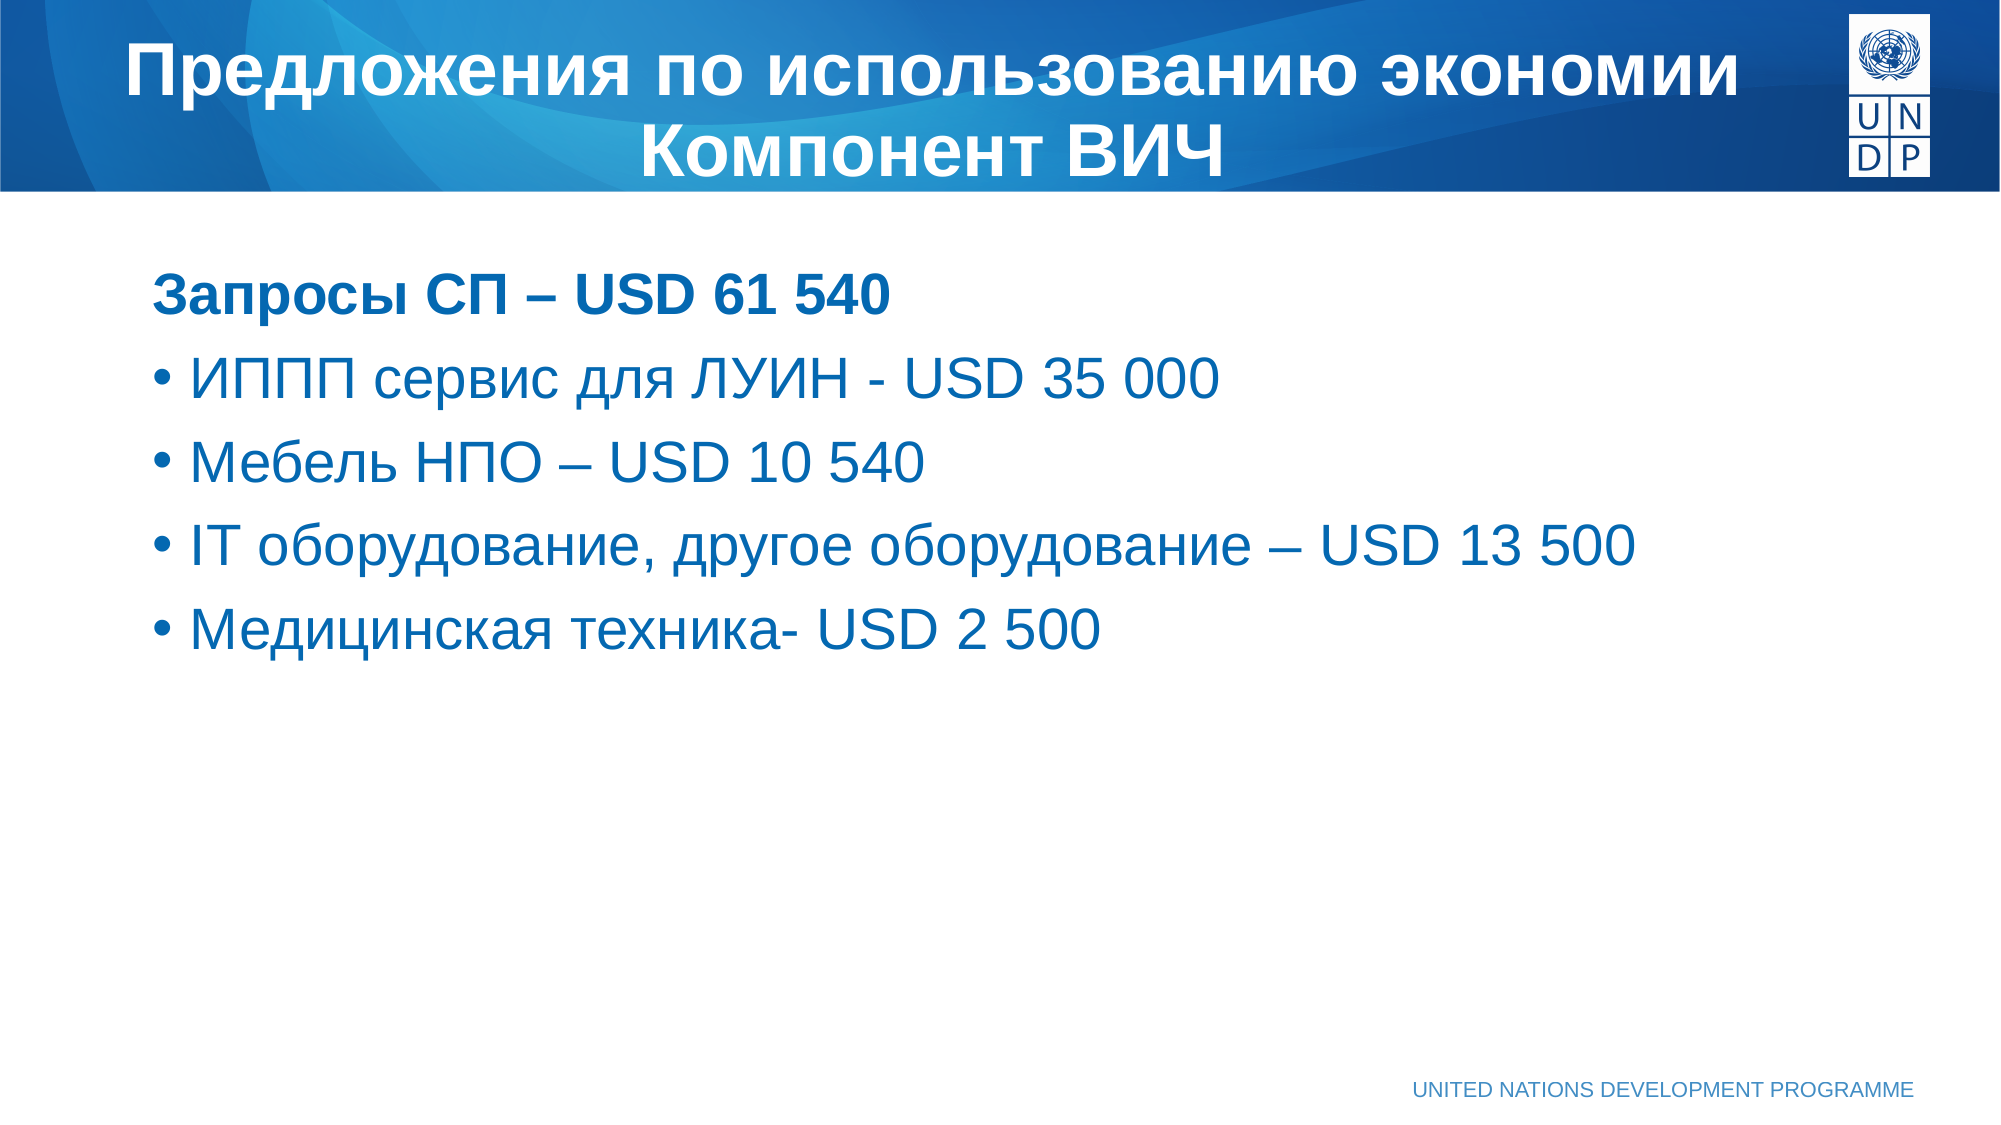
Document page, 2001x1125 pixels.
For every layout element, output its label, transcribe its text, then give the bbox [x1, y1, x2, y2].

title Предложения по использованию экономии Компонент ВИЧ [70, 66, 1796, 200]
list Запросы СП – USD 61 540 ИППП сервис для ЛУИН - USD 35 000 Мебель НПО – USD 10 540 IT оборудование, другое оборудование – USD 13 500 Медицинская техника- USD 2 500 [137, 257, 1863, 971]
picture [0, 0, 2000, 192]
